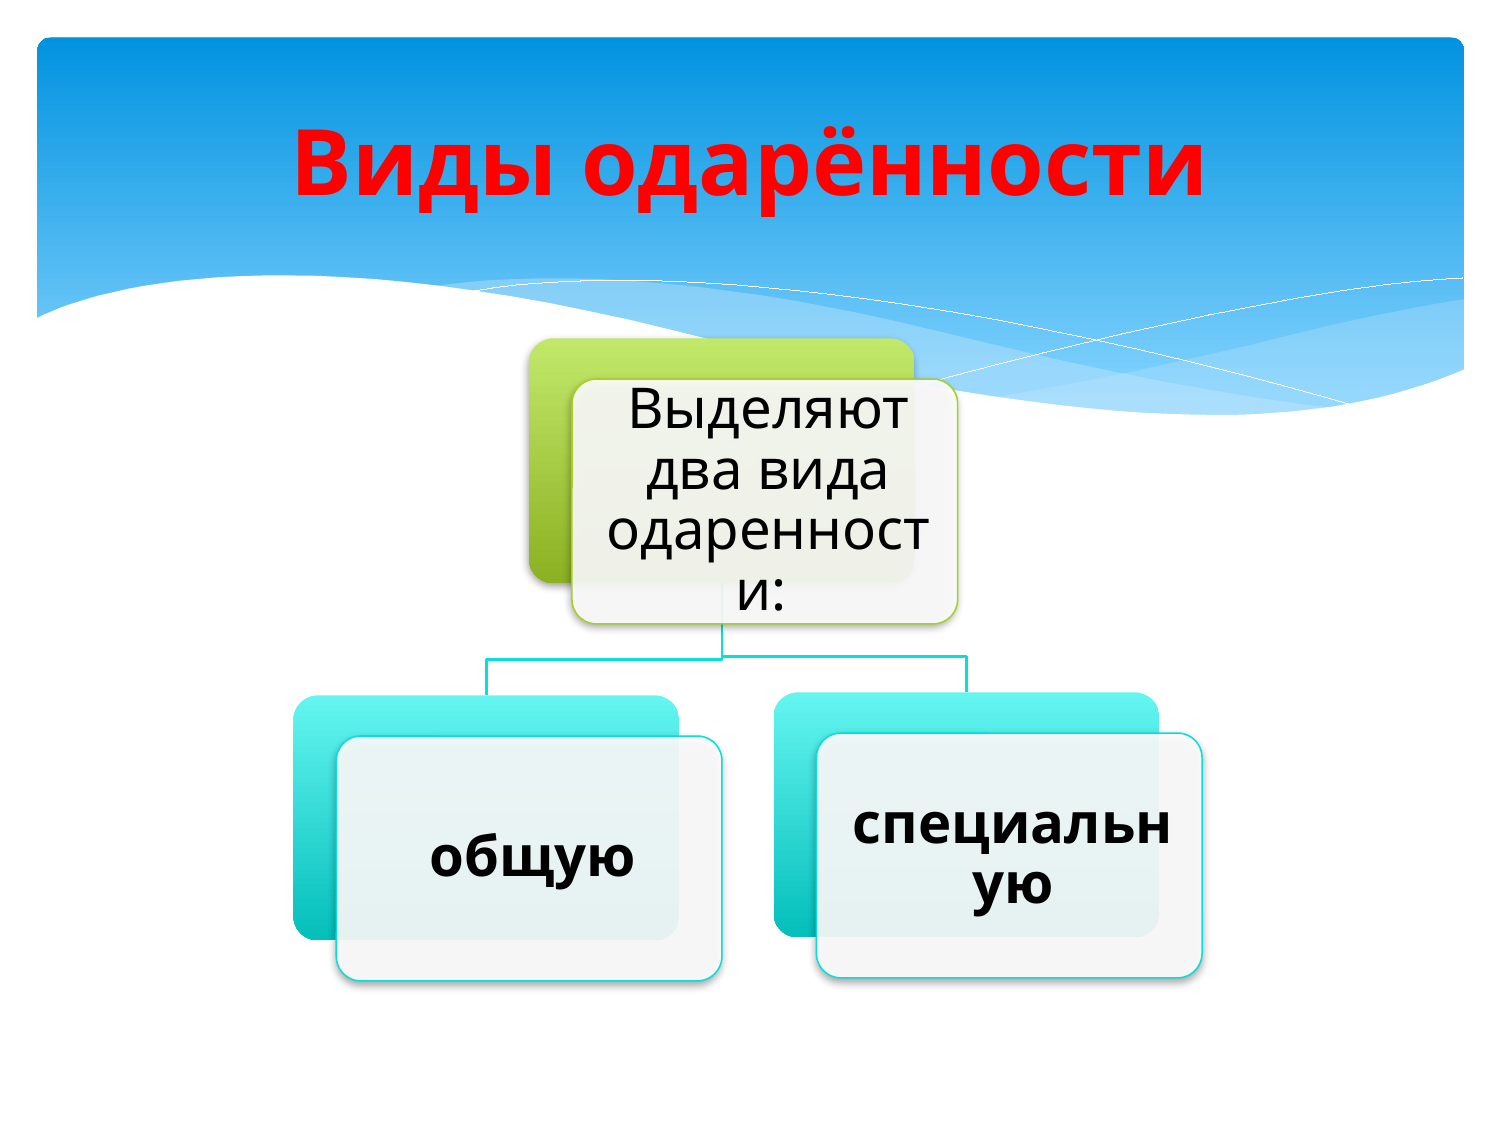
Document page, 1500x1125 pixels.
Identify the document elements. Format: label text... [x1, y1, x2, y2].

title Виды одарённости [75, 55, 1425, 261]
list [135, 337, 1352, 982]
